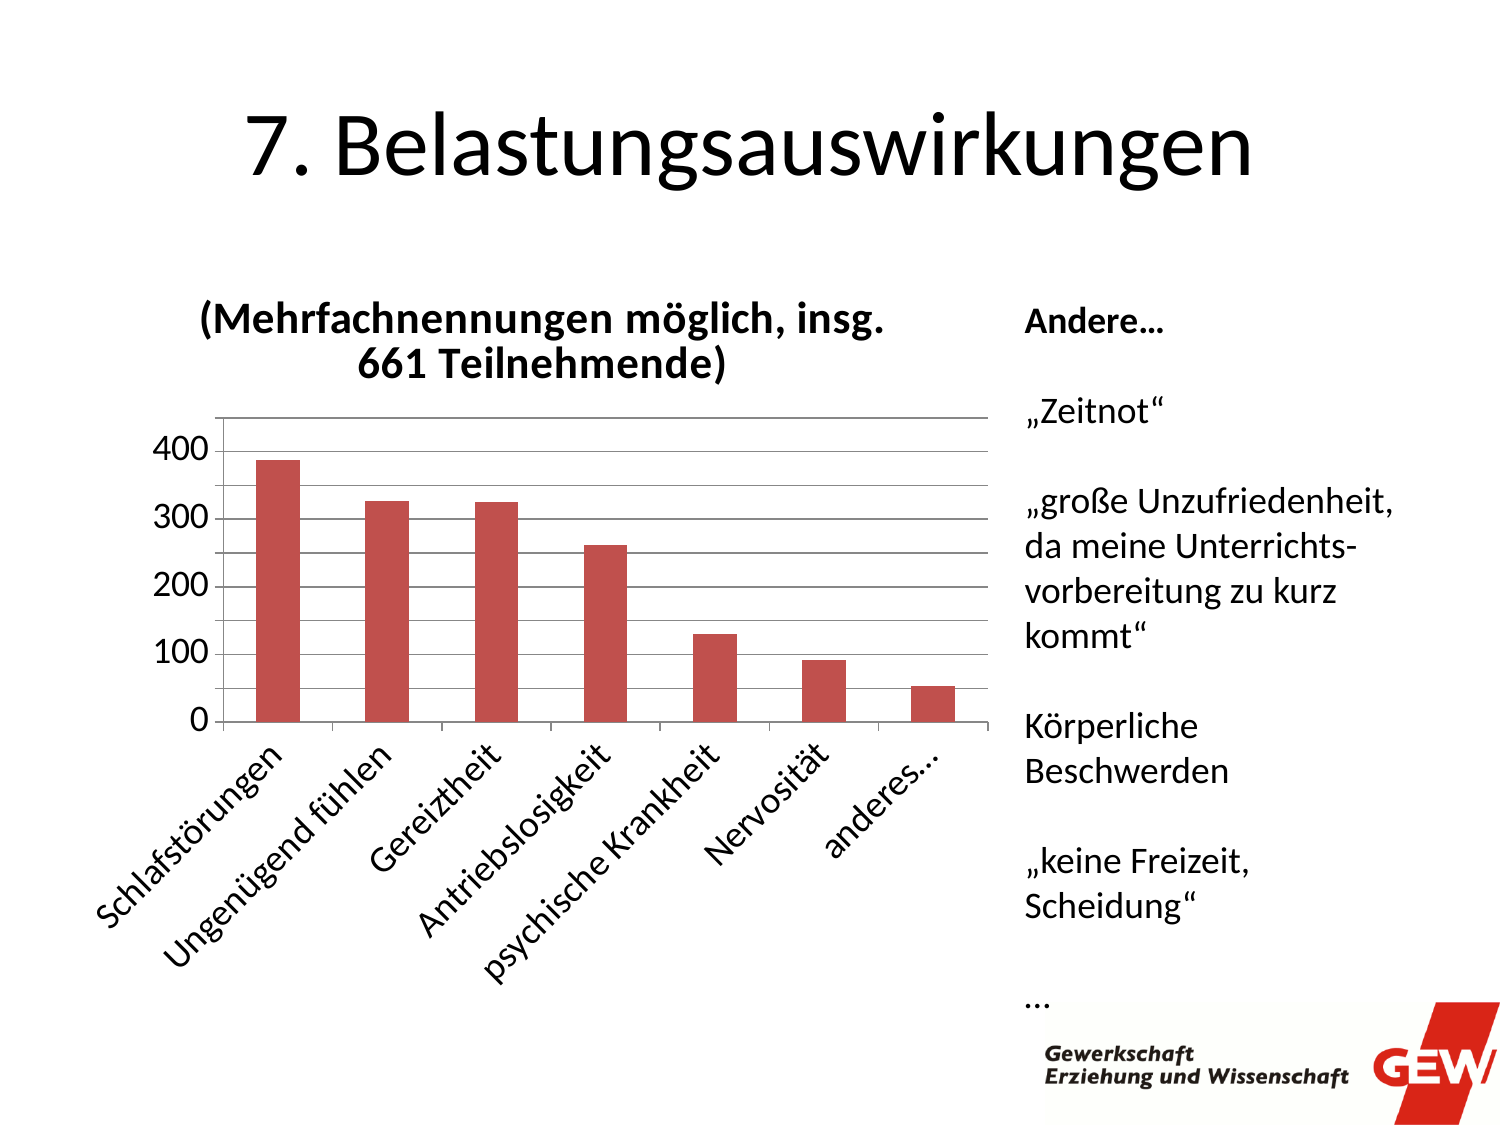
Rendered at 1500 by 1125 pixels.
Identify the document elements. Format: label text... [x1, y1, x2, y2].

text_box Andere… „Zeitnot“ „große Unzufriedenheit, da meine Unterrichts-vorbereitung zu kurz kommt“ Körperliche Beschwerden „keine Freizeit, Scheidung“ … [1009, 288, 1412, 1024]
picture [1045, 1002, 1500, 1125]
title 7. Belastungsauswirkungen [75, 45, 1425, 233]
chart [74, 262, 1010, 1006]
